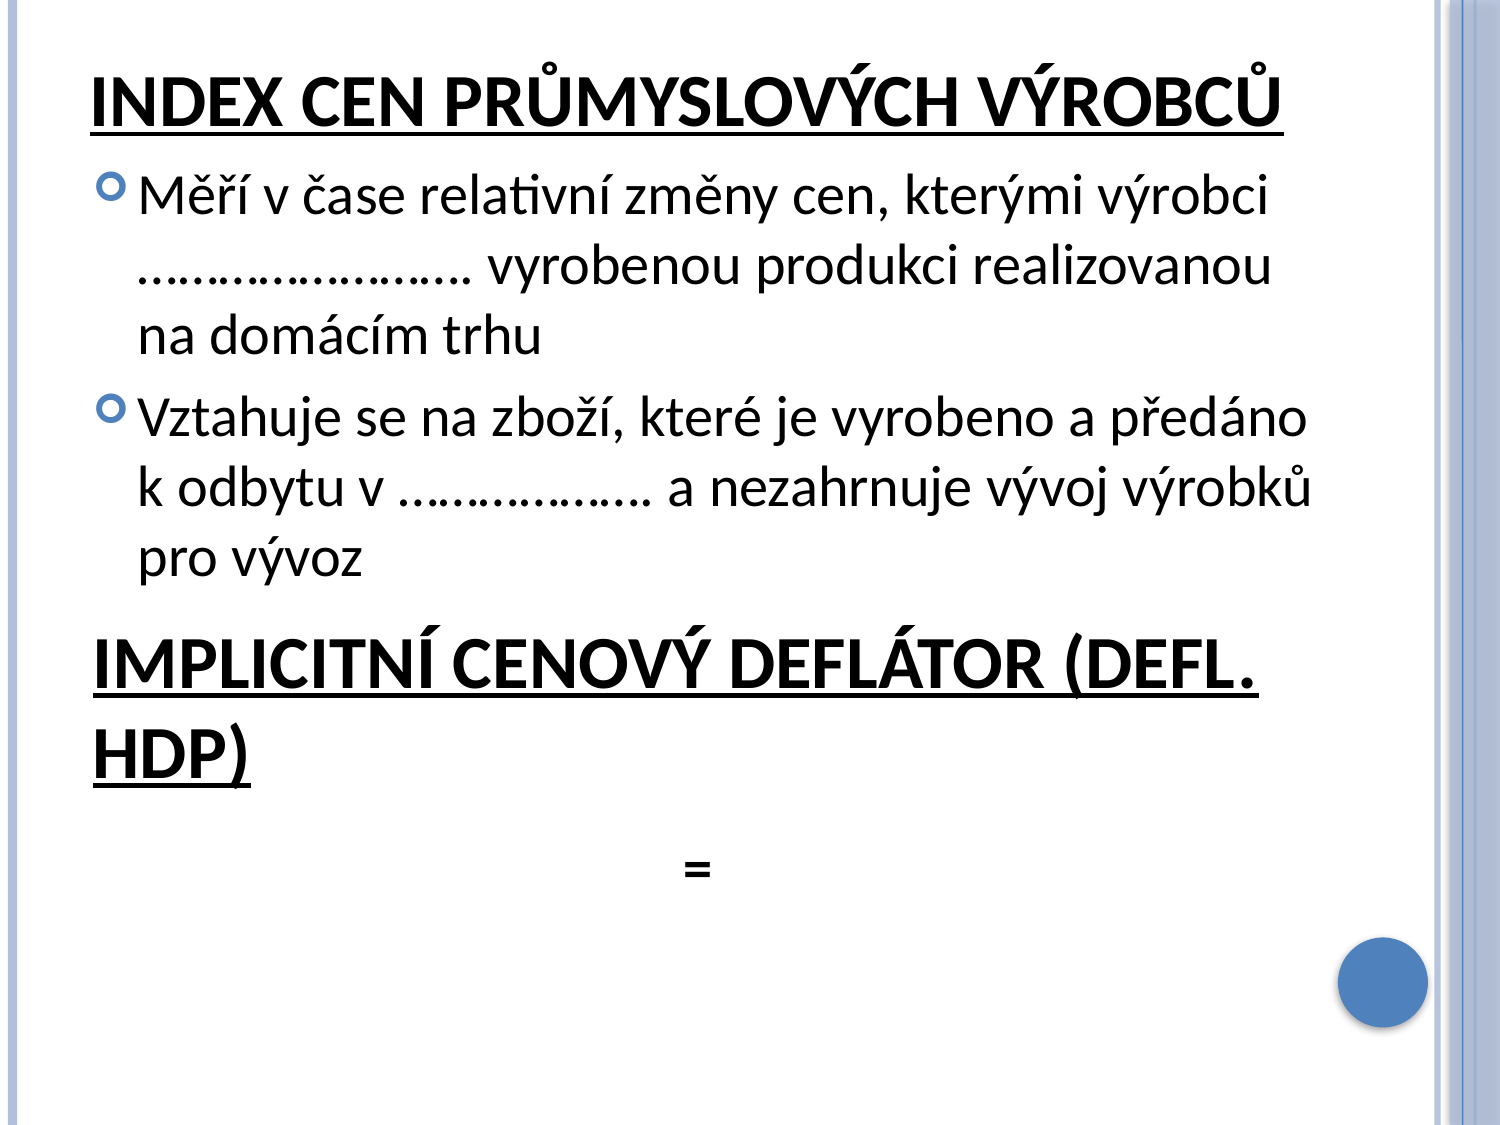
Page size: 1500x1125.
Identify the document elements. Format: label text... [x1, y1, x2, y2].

title Index cen průmyslových výrobců [75, 45, 1300, 149]
